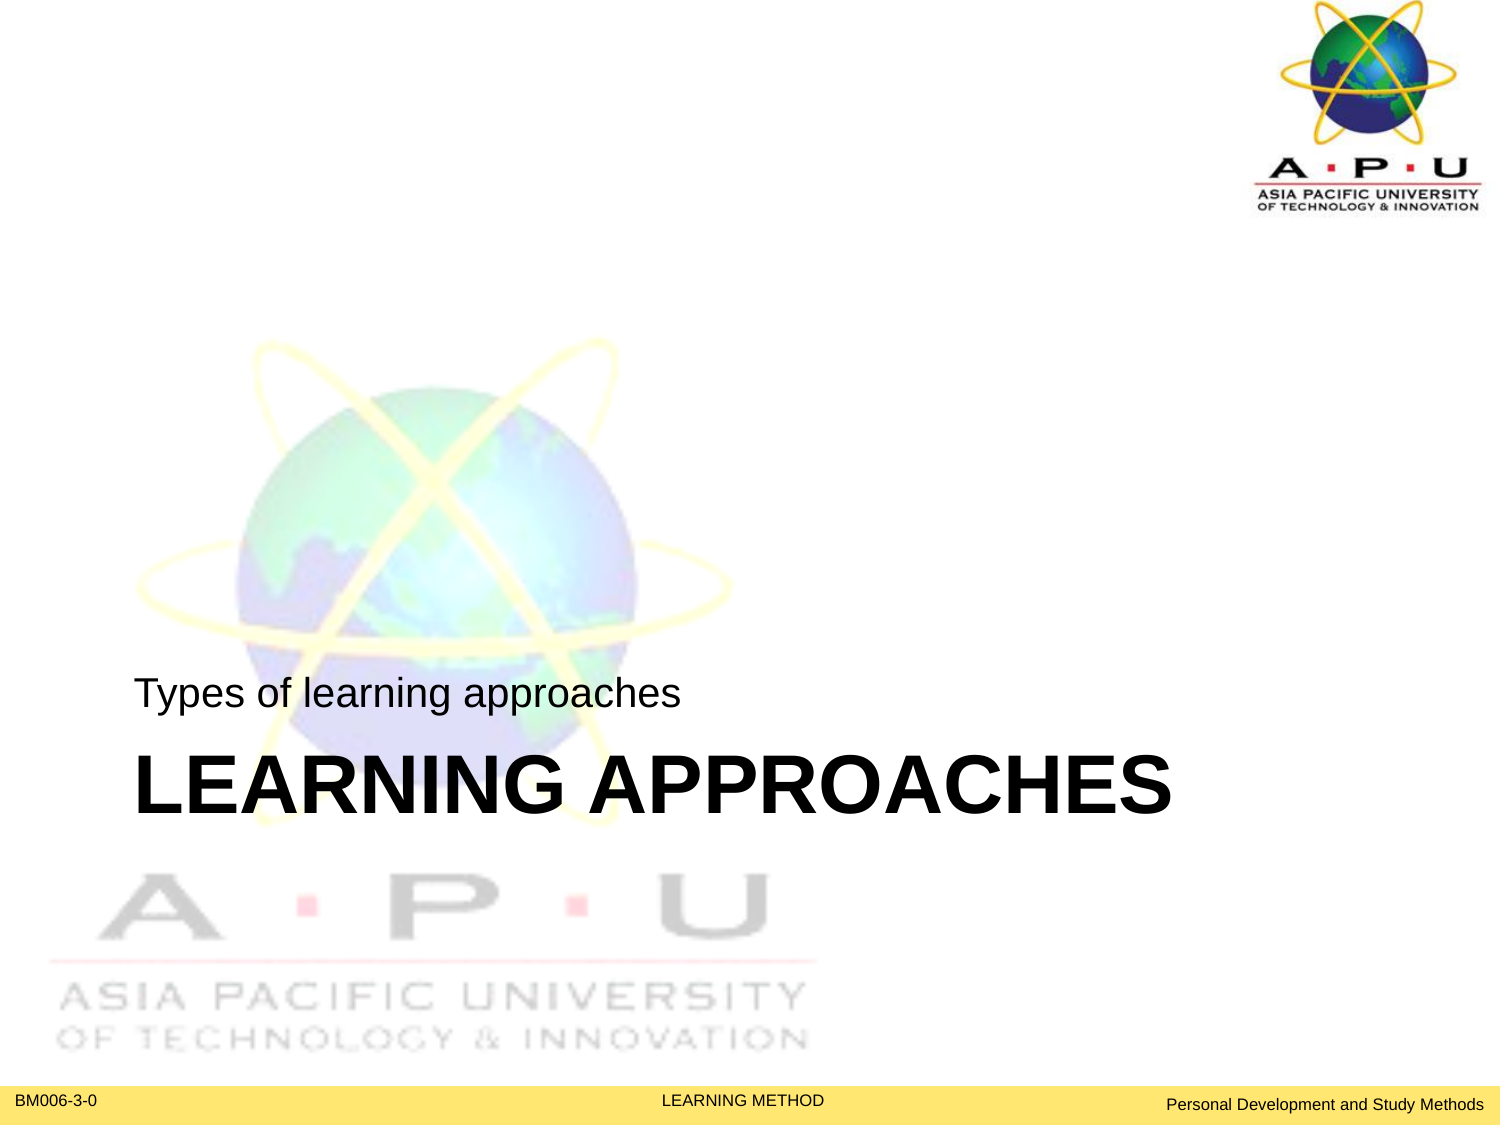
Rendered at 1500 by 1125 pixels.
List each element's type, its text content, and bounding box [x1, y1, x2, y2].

title Learning approaches [118, 723, 1394, 947]
list Types of learning approaches [118, 476, 1394, 723]
picture [1241, 0, 1500, 220]
footer Personal Development and Study Methods [1024, 1086, 1500, 1125]
